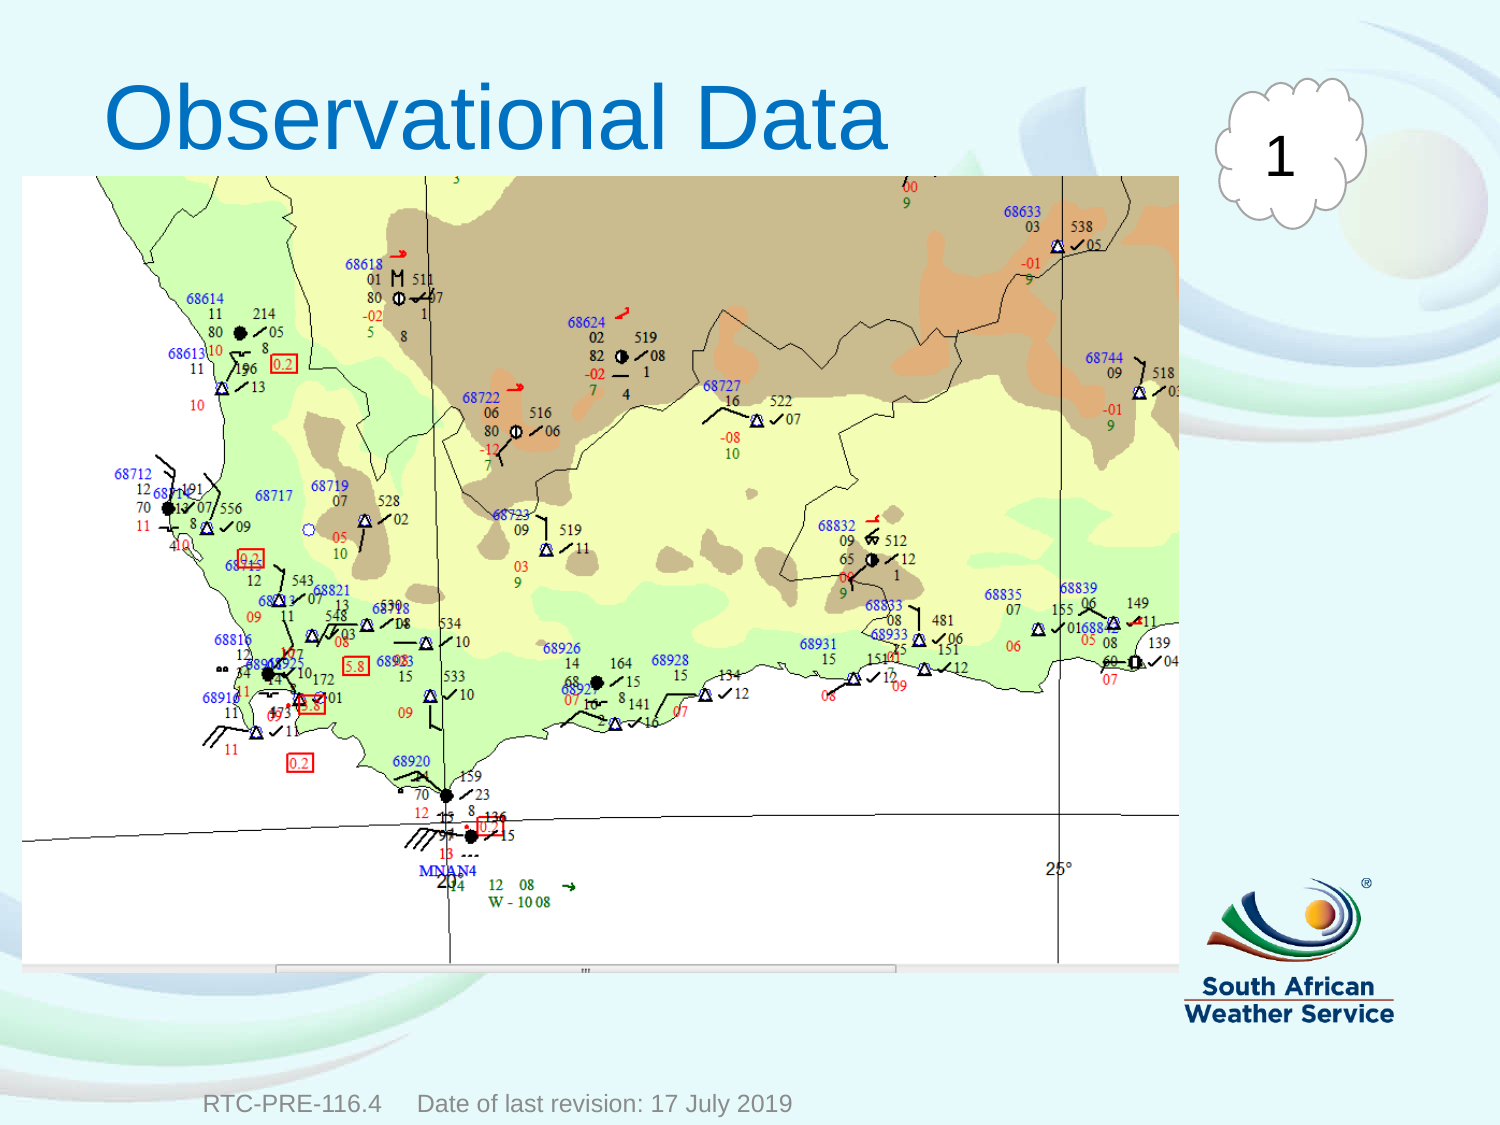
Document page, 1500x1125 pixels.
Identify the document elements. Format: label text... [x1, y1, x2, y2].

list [22, 176, 1179, 973]
picture [0, 0, 1500, 1125]
title Observational Data [88, 10, 1383, 229]
footer RTC-PRE-116.4 Date of last revision: 17 July 2019 [22, 1063, 975, 1125]
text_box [1215, 78, 1366, 229]
